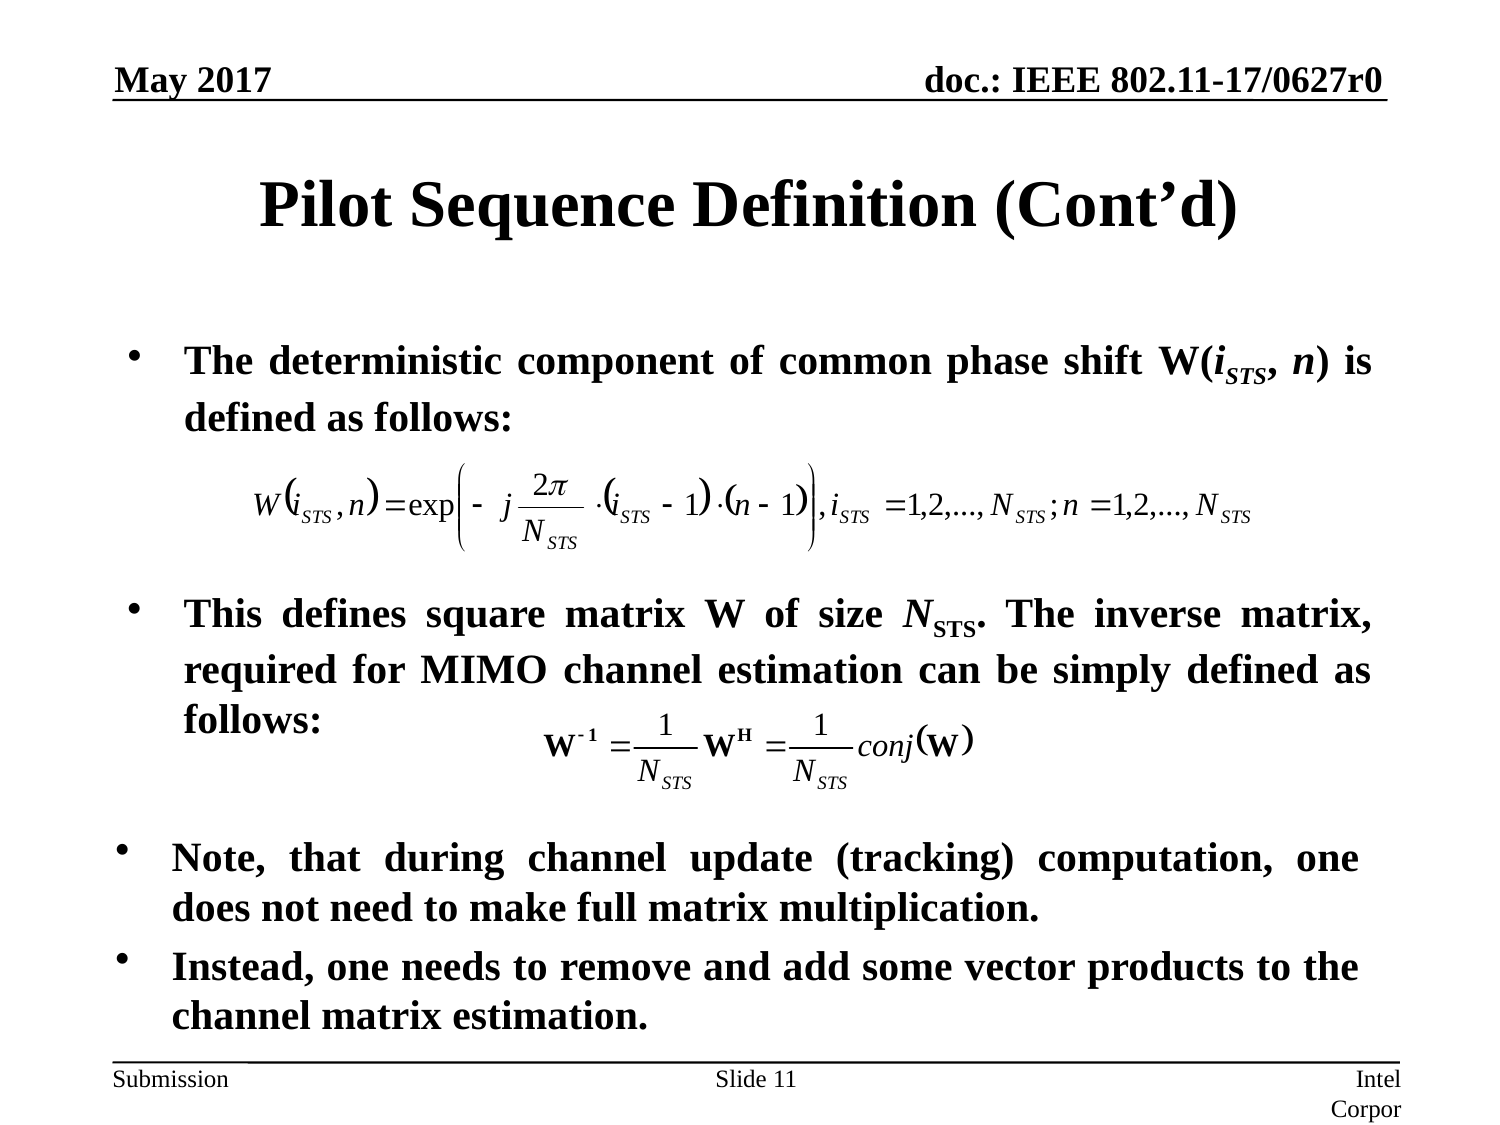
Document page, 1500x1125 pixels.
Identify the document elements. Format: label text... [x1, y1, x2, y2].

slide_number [114, 54, 316, 78]
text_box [537, 704, 975, 797]
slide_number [114, 79, 316, 100]
slide_number Slide 11 [712, 1062, 800, 1093]
text_box This defines square matrix W of size NSTS. The inverse matrix, required for MIMO channel estimation can be simply defined as follows: [112, 577, 1388, 773]
footer Intel Corporation [1325, 1062, 1402, 1093]
title Pilot Sequence Definition (Cont’d) [112, 112, 1388, 288]
text_box Note, that during channel update (tracking) computation, one does not need to make full matrix multiplication. Instead, one needs to remove and add some vector products to the channel matrix estimation. [100, 822, 1376, 1000]
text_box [243, 455, 1257, 560]
list The deterministic component of common phase shift W(iSTS, n) is defined as follows: [112, 324, 1388, 409]
